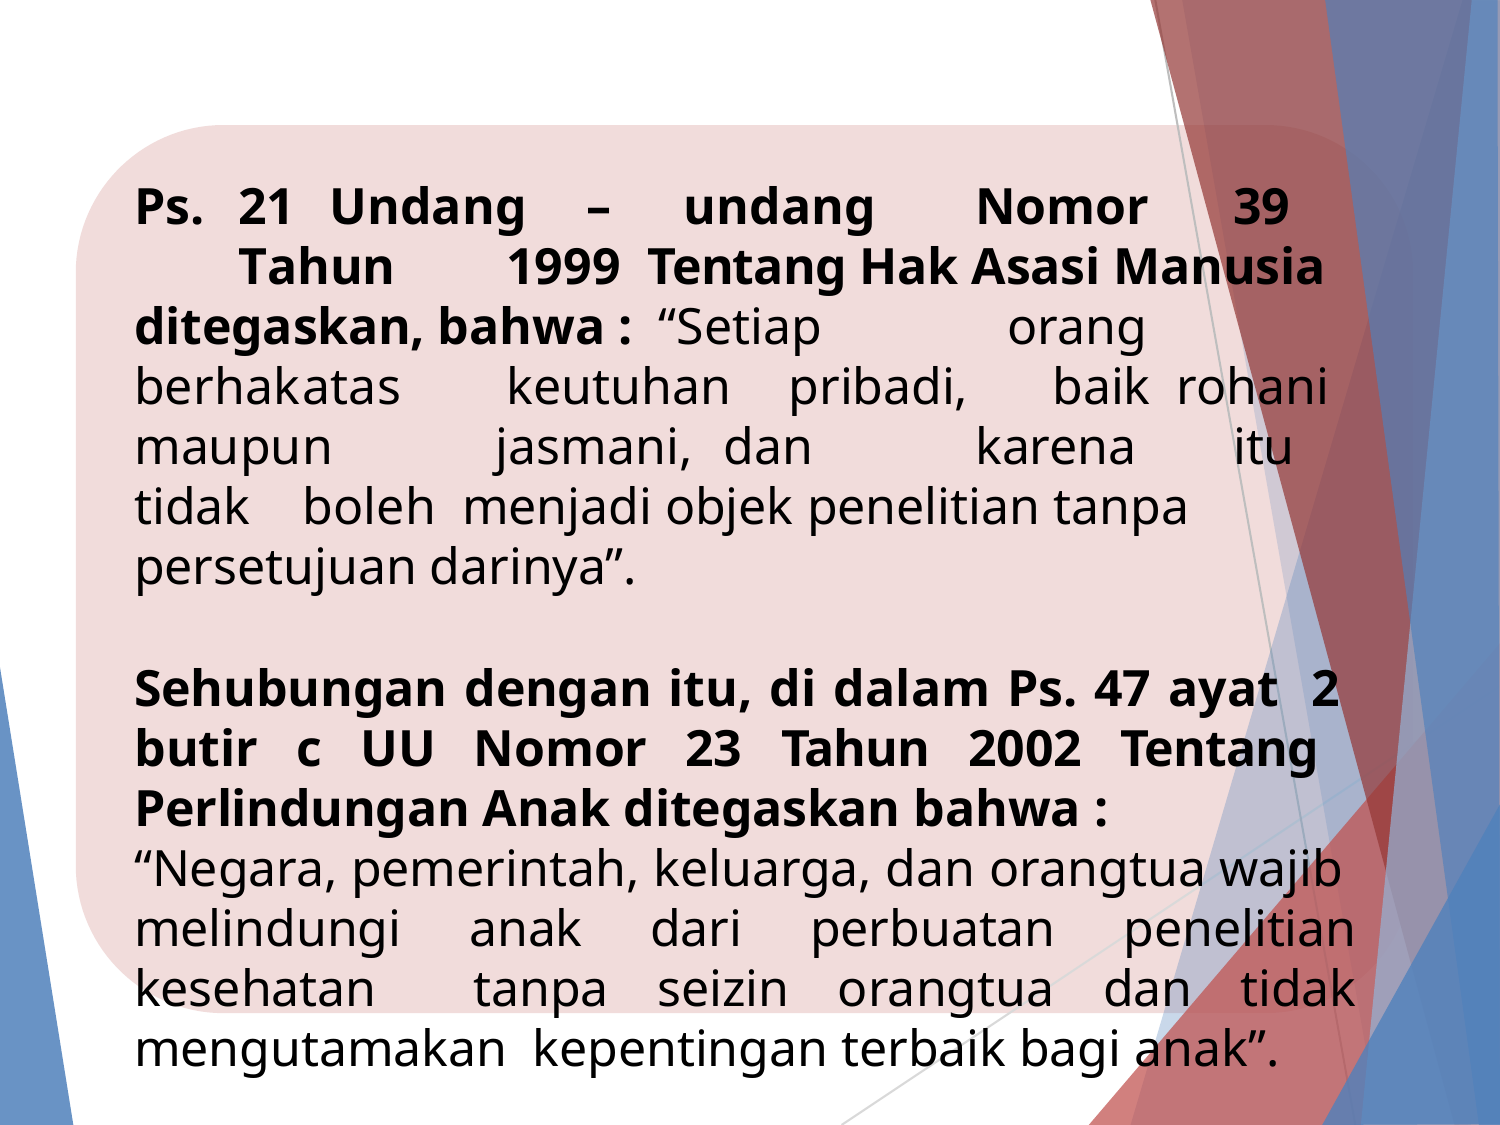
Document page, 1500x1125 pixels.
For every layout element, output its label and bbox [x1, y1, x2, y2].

text_box [0, 124, 835, 1125]
text_box [840, 0, 1500, 1125]
